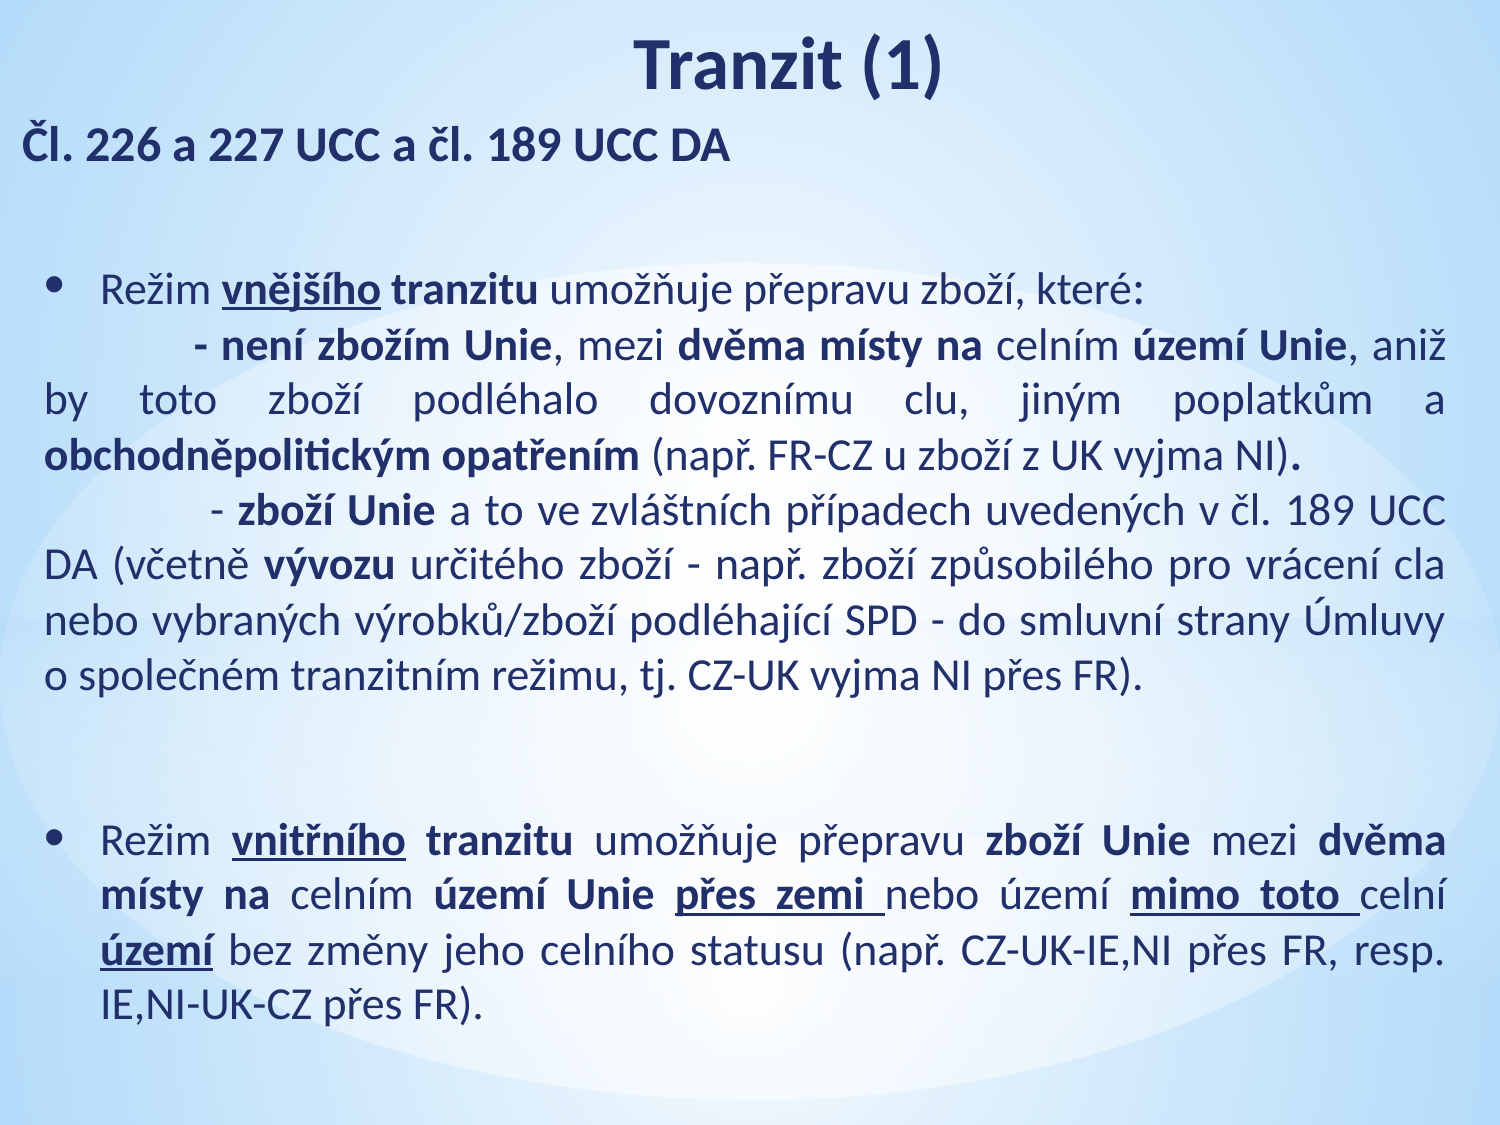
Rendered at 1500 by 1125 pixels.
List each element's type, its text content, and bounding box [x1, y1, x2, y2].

title Tranzit (1) [159, 7, 1363, 104]
list Čl. 226 a 227 UCC a čl. 189 UCC DA Režim vnějšího tranzitu umožňuje přepravu zboží, které: - není zbožím Unie, mezi dvěma místy na celním území Unie, aniž by toto zboží podléhalo dovoznímu clu, jiným poplatkům a obchodněpolitickým opatřením (např. FR-CZ u zboží z UK vyjma NI). - zboží Unie a to ve zvláštních případech uvedených v čl. 189 UCC DA (včetně vývozu určitého zboží - např. zboží způsobilého pro vrácení cla nebo vybraných výrobků/zboží podléhající SPD - do smluvní strany Úmluvy o společném tranzitním režimu, tj. CZ-UK vyjma NI přes FR). Režim vnitřního tranzitu umožňuje přepravu zboží Unie mezi dvěma místy na celním území Unie přes zemi nebo území mimo toto celní území bez změny jeho celního statusu (např. CZ-UK-IE,NI přes FR, resp. IE,NI-UK-CZ přes FR). [0, 104, 1462, 1034]
